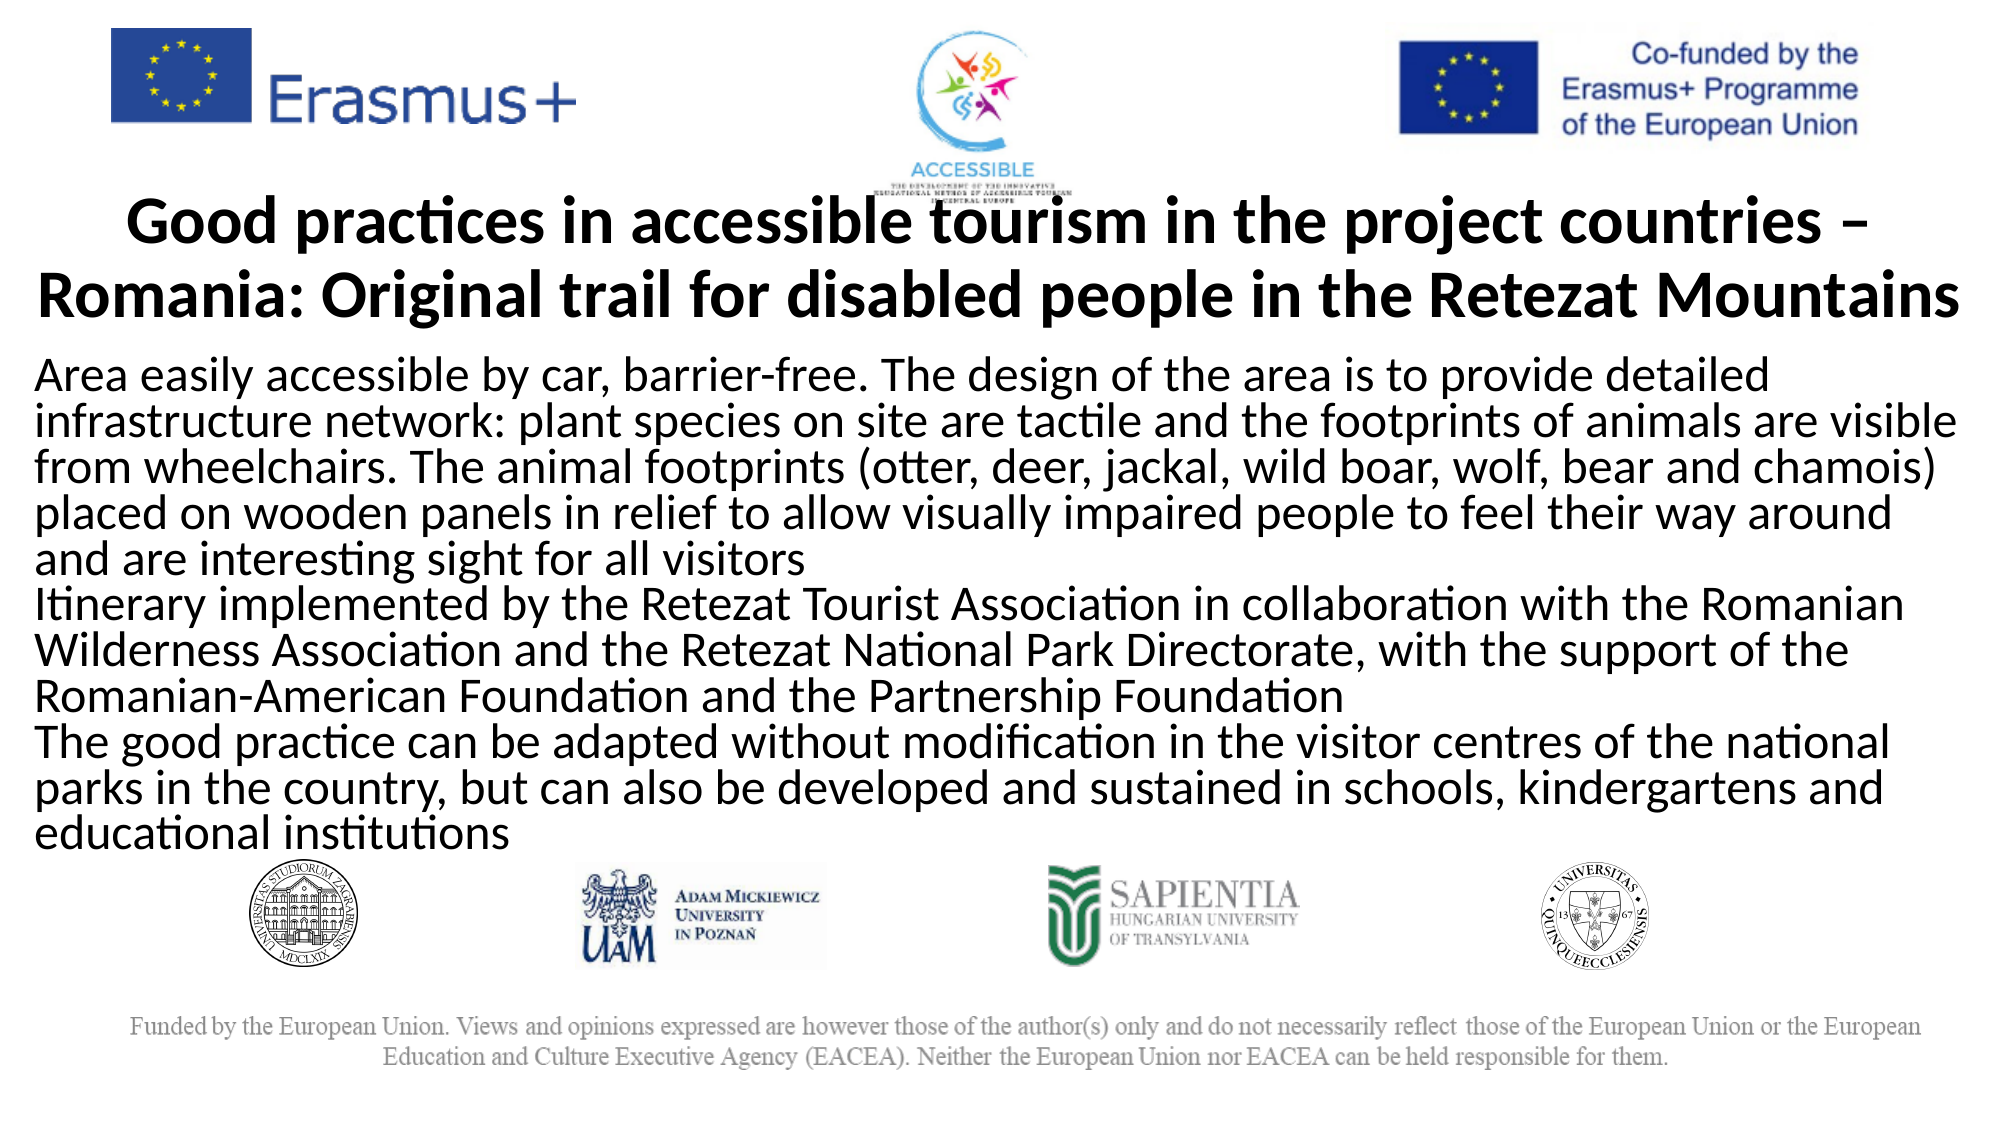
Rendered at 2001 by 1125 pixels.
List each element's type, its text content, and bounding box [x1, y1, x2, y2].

picture [1048, 865, 1300, 967]
text_box Good practices in accessible tourism in the project countries – Romania: Original trail for disabled people in the Retezat Mountains [19, 172, 1981, 340]
title Area easily accessible by car, barrier-free. The design of the area is to provide detailed infrastructure network: plant species on site are tactile and the footprints of animals are visible from wheelchairs. The animal footprints (otter, deer, jackal, wild boar, wolf, bear and chamois) placed on wooden panels in relief to allow visually impaired people to feel their way around and are interesting sight for all visitors Itinerary implemented by the Retezat Tourist Association in collaboration with the Romanian Wilderness Association and the Retezat National Park Directorate, with the support of the Romanian-American Foundation and the Partnership Foundation The good practice can be adapted without modification in the visitor centres of the national parks in the country, but can also be developed and sustained in schools, kindergartens and educational institutions [19, 340, 1981, 868]
picture [111, 1002, 1942, 1087]
picture [575, 862, 827, 970]
picture [111, 28, 576, 124]
picture [1541, 862, 1649, 970]
picture [249, 859, 358, 967]
picture [860, 3, 1086, 230]
picture [1385, 22, 1874, 154]
